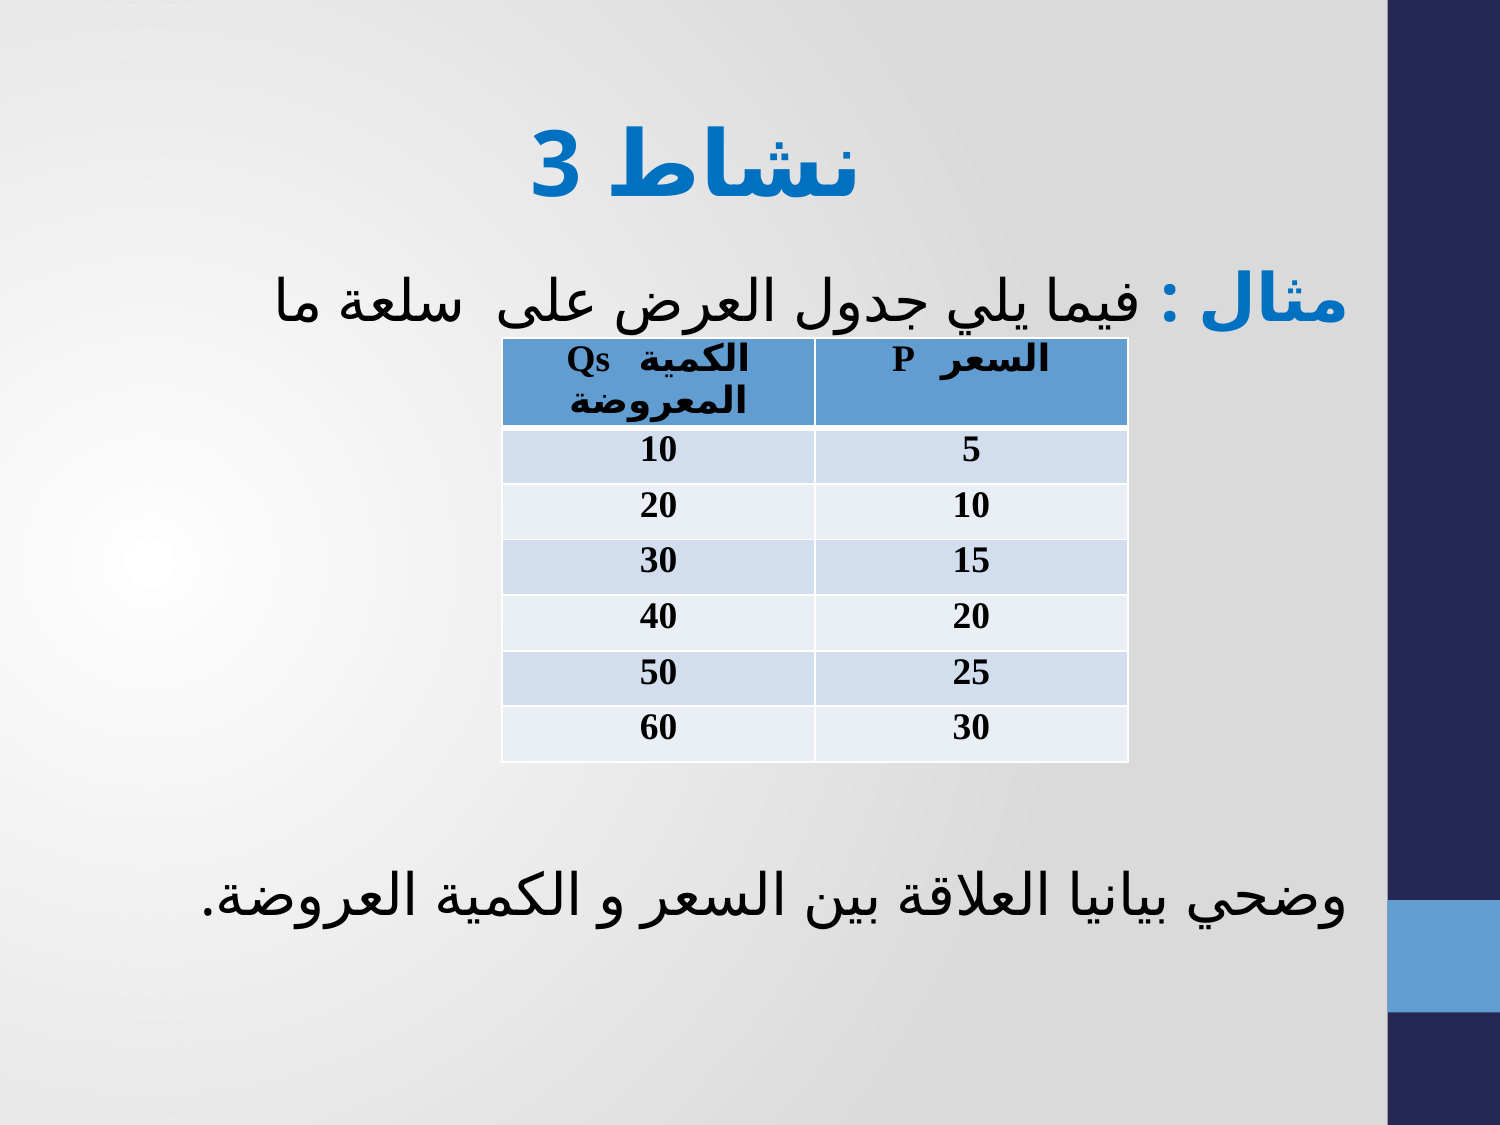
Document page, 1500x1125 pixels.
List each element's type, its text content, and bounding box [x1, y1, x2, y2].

table_cell 20 [503, 485, 814, 539]
table_header Qs الكمية المعروضة [503, 339, 814, 425]
table_cell 10 [503, 431, 814, 483]
table_cell 25 [816, 652, 1127, 705]
table_cell 20 [816, 596, 1127, 650]
table_cell 60 [503, 707, 814, 761]
table_header P السعر [816, 339, 1127, 425]
text_box نشاط 3 مثال : فيما يلي جدول العرض على سلعة ما وضحي بيانيا العلاقة بين السعر و الكمية العروضة. [29, 42, 1365, 1003]
table_cell 10 [816, 485, 1127, 539]
table_cell 5 [816, 431, 1127, 483]
table_cell 15 [816, 540, 1127, 594]
table_cell 50 [503, 652, 814, 705]
table_cell 40 [503, 596, 814, 650]
table_cell 30 [816, 707, 1127, 761]
table_cell 30 [503, 540, 814, 594]
